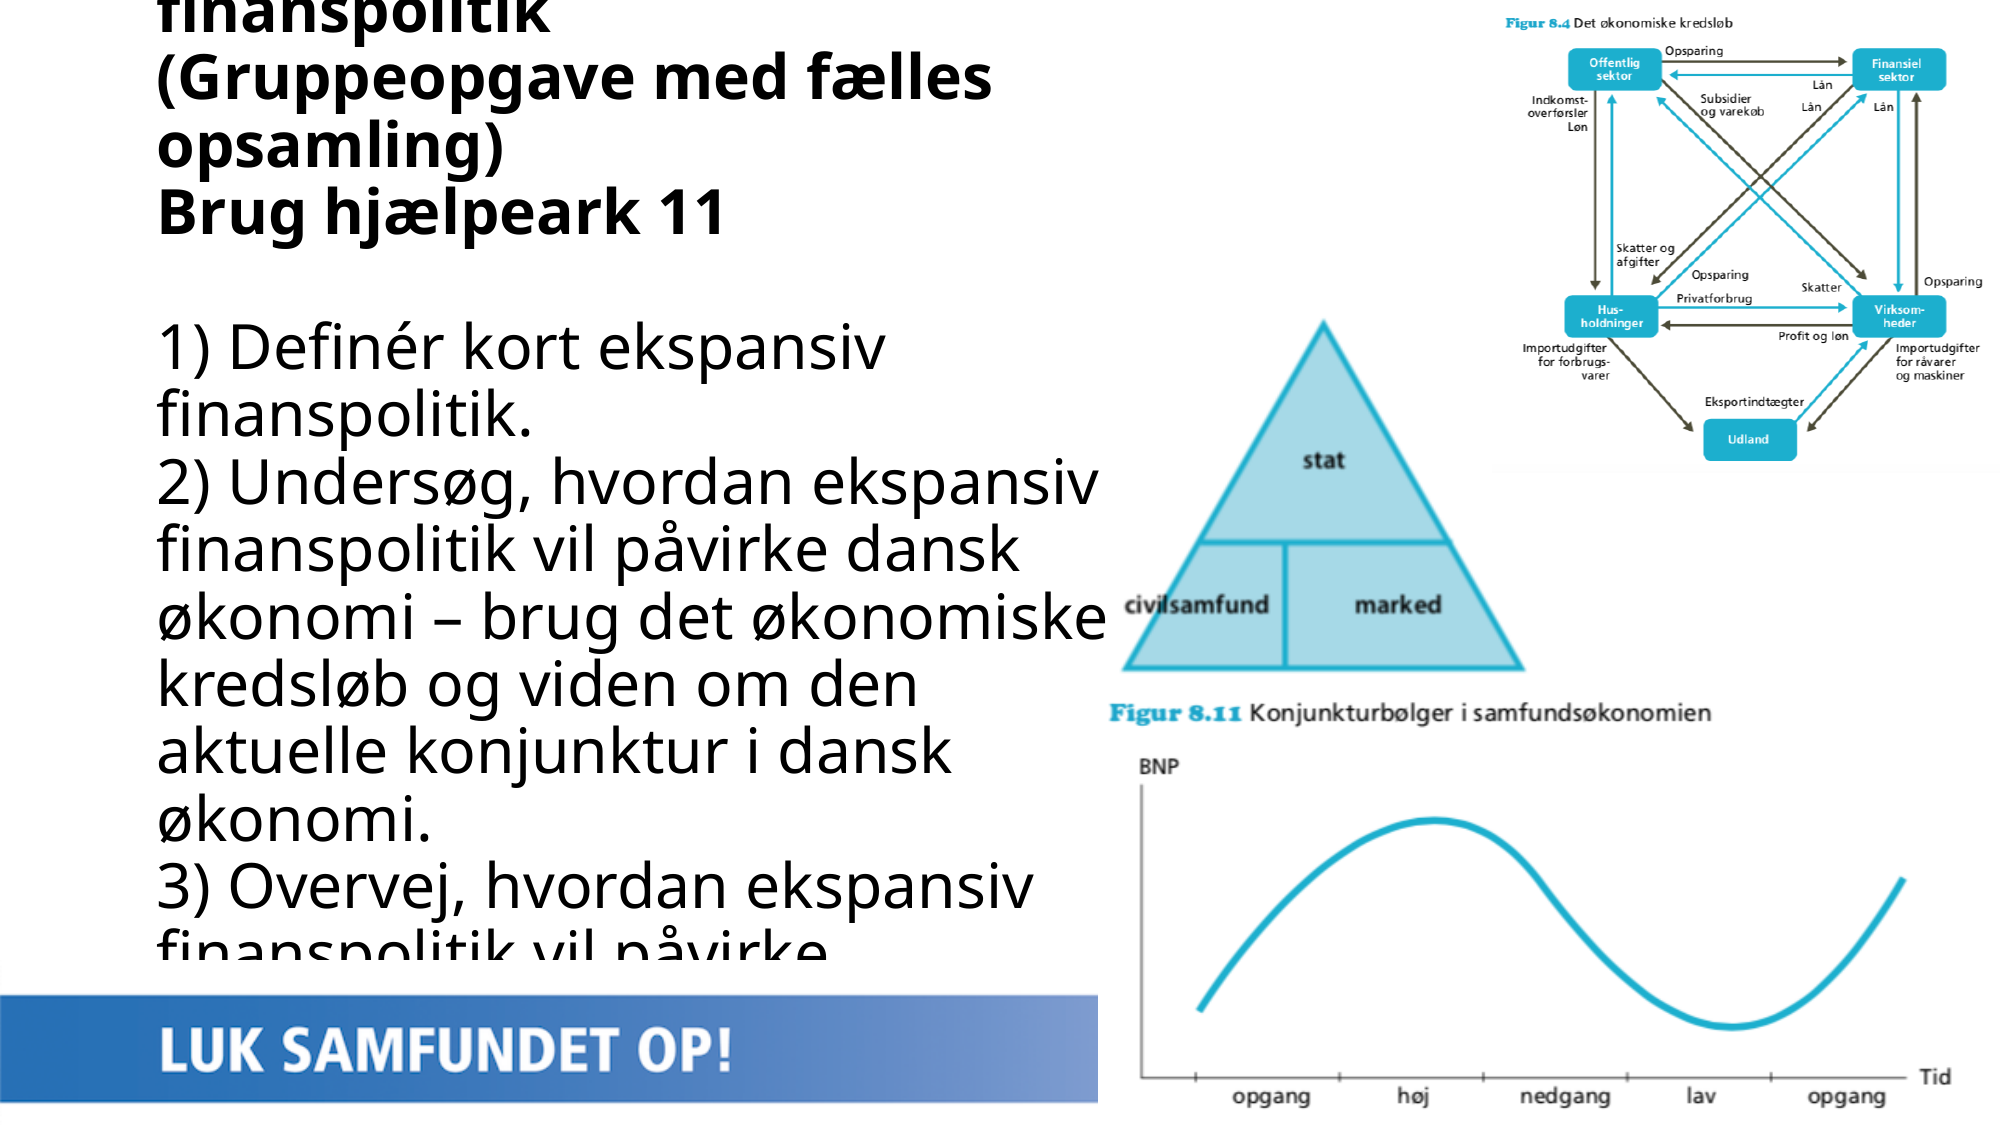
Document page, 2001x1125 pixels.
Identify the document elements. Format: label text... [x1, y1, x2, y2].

title Undersøg ekspansiv finanspolitik (Gruppeopgave med fælles opsamling) Brug hjælpeark 11 1) Definér kort ekspansiv finanspolitik. 2) Undersøg, hvordan ekspansiv finanspolitik vil påvirke dansk økonomi – brug det økonomiske kredsløb og viden om den aktuelle konjunktur i dansk økonomi. 3) Overvej, hvordan ekspansiv finanspolitik vil påvirke borgernes velfærd? [141, 59, 1161, 909]
picture [0, 4, 2000, 1125]
